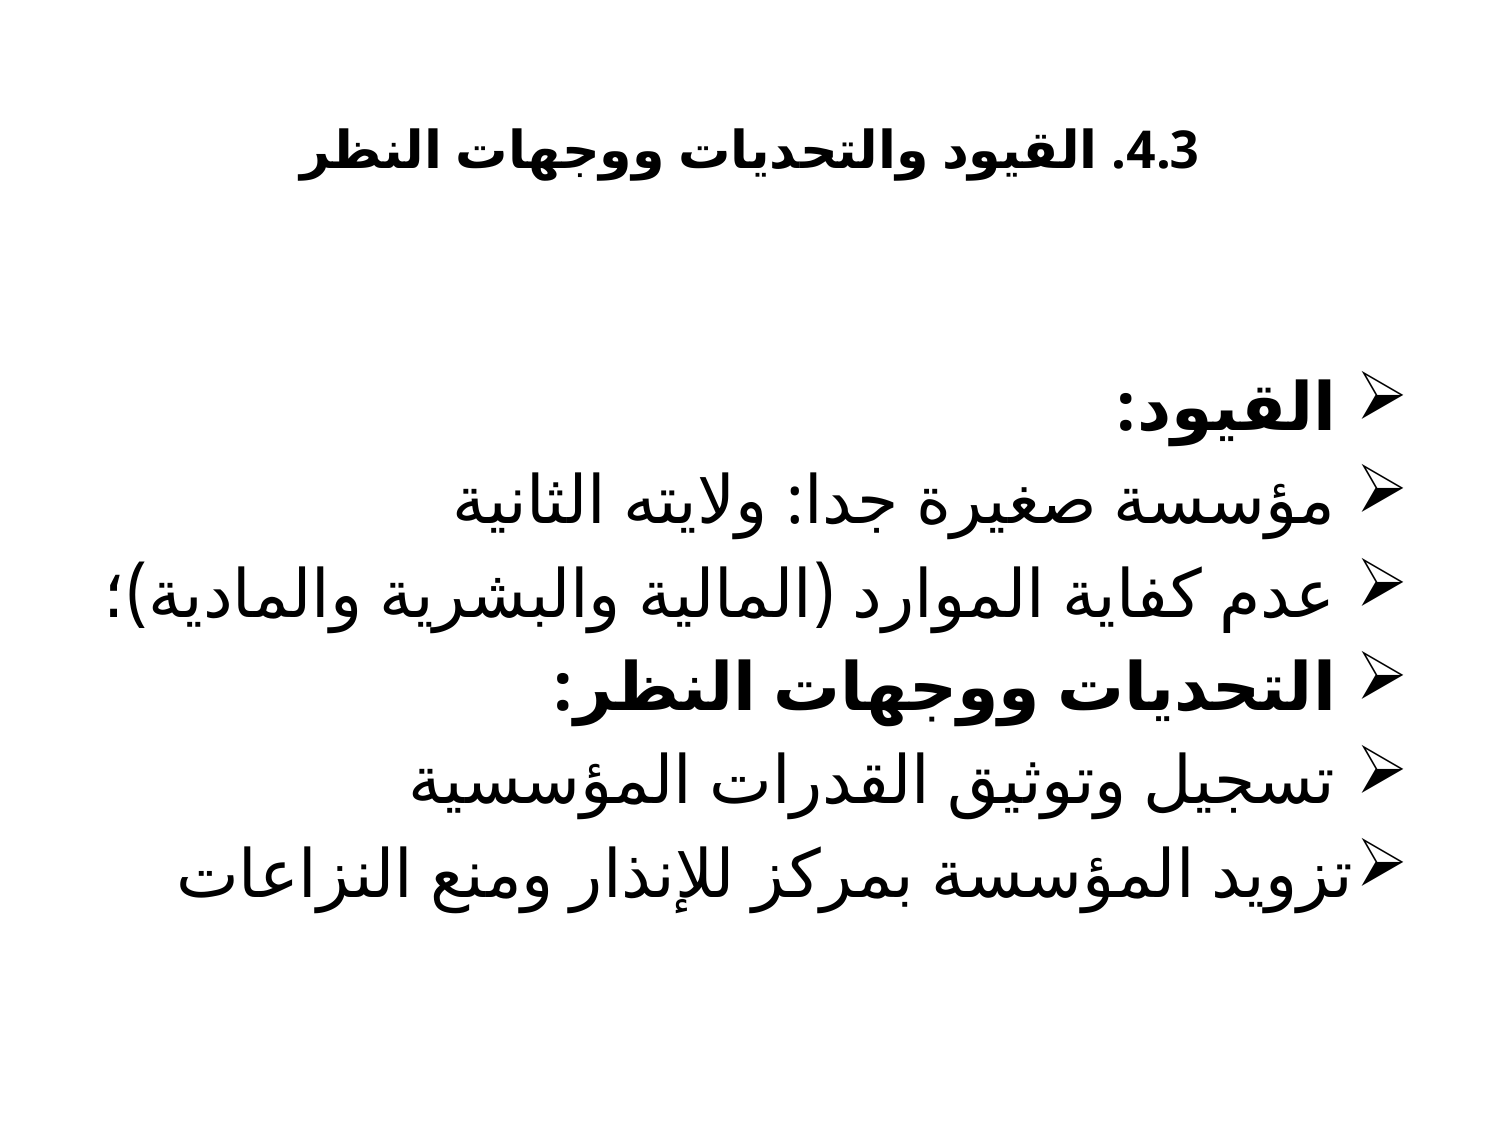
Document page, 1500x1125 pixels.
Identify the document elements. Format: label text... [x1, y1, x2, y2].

title 4.3. القيود والتحديات ووجهات النظر [75, 45, 1425, 233]
list القيود: مؤسسة صغيرة جدا: ولايته الثانية عدم كفاية الموارد (المالية والبشرية والمادية)؛ التحديات ووجهات النظر: تسجيل وتوثيق القدرات المؤسسية تزويد المؤسسة بمركز للإنذار ومنع النزاعات [75, 262, 1425, 1005]
